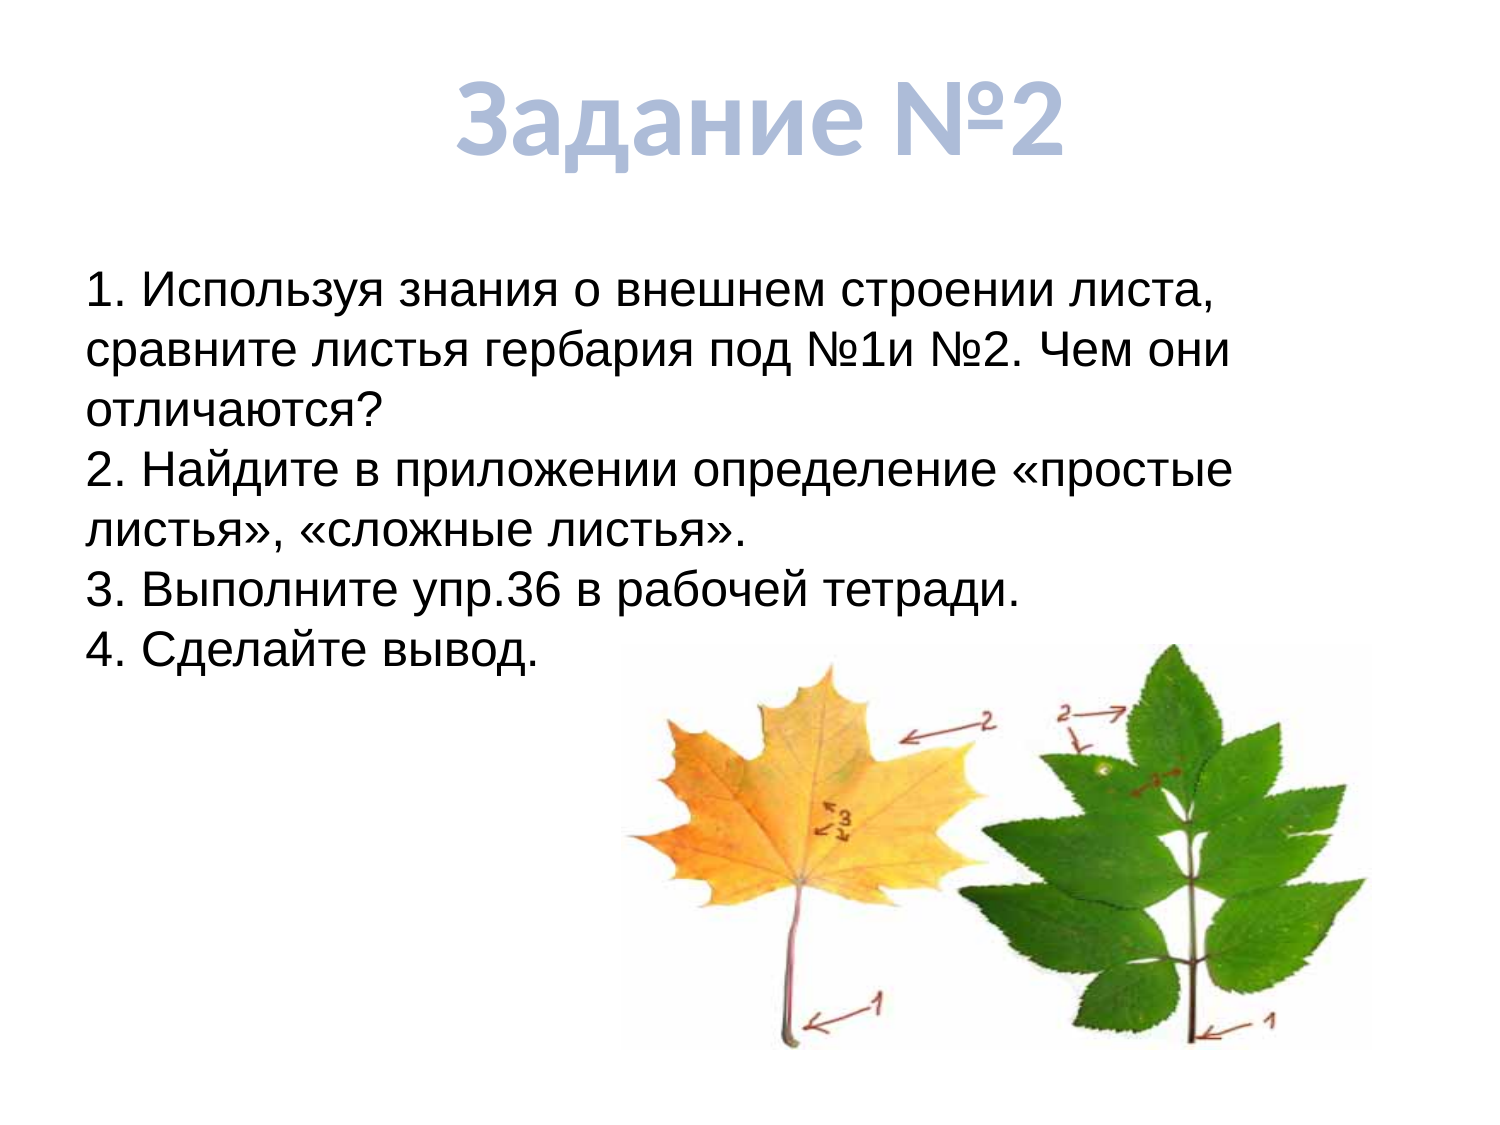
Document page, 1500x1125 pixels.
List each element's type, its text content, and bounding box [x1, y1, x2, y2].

text_box 1. Используя знания о внешнем строении листа, сравните листья гербария под №1и №2. Чем они отличаются? 2. Найдите в приложении определение «простые листья», «сложные листья». 3. Выполните упр.36 в рабочей тетради. 4. Сделайте вывод. [70, 248, 1442, 729]
text_box Задание №2 [440, 35, 1082, 186]
picture [620, 644, 1372, 1050]
